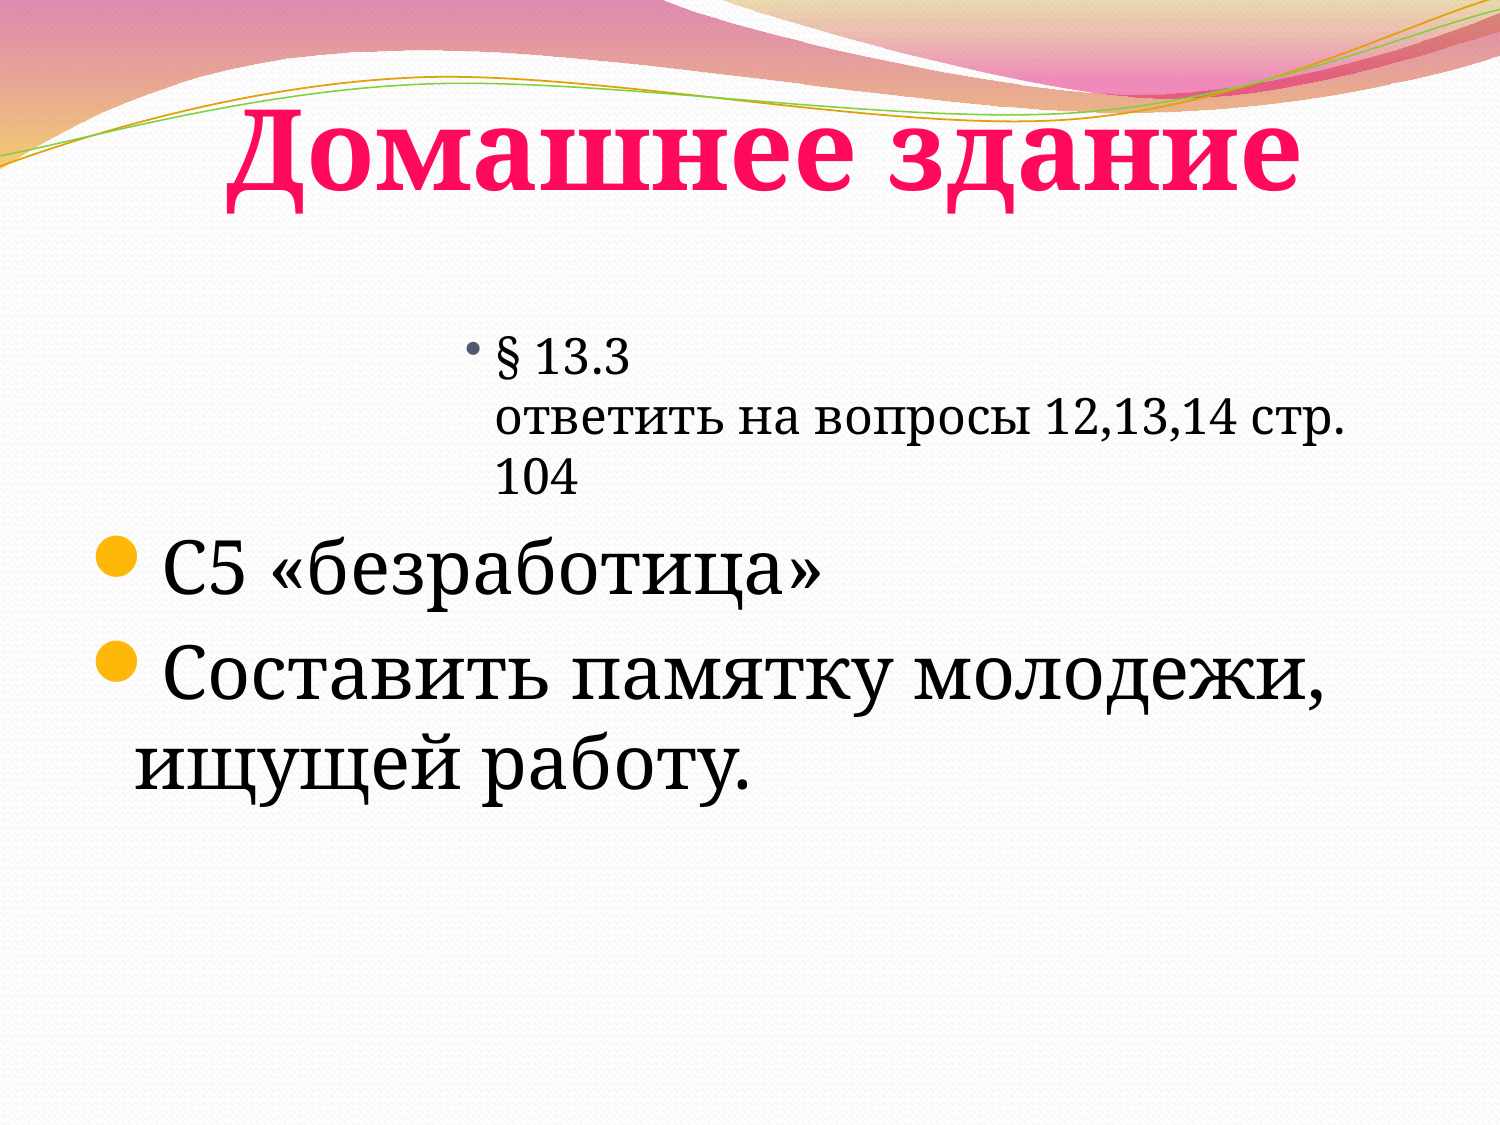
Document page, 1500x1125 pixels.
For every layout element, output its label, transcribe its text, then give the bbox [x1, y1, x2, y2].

list § 13.3 ответить на вопросы 12,13,14 стр. 104 С5 «безработица» Составить памятку молодежи, ищущей работу. [75, 317, 1425, 1038]
text_box Домашнее здание [211, 70, 1320, 221]
